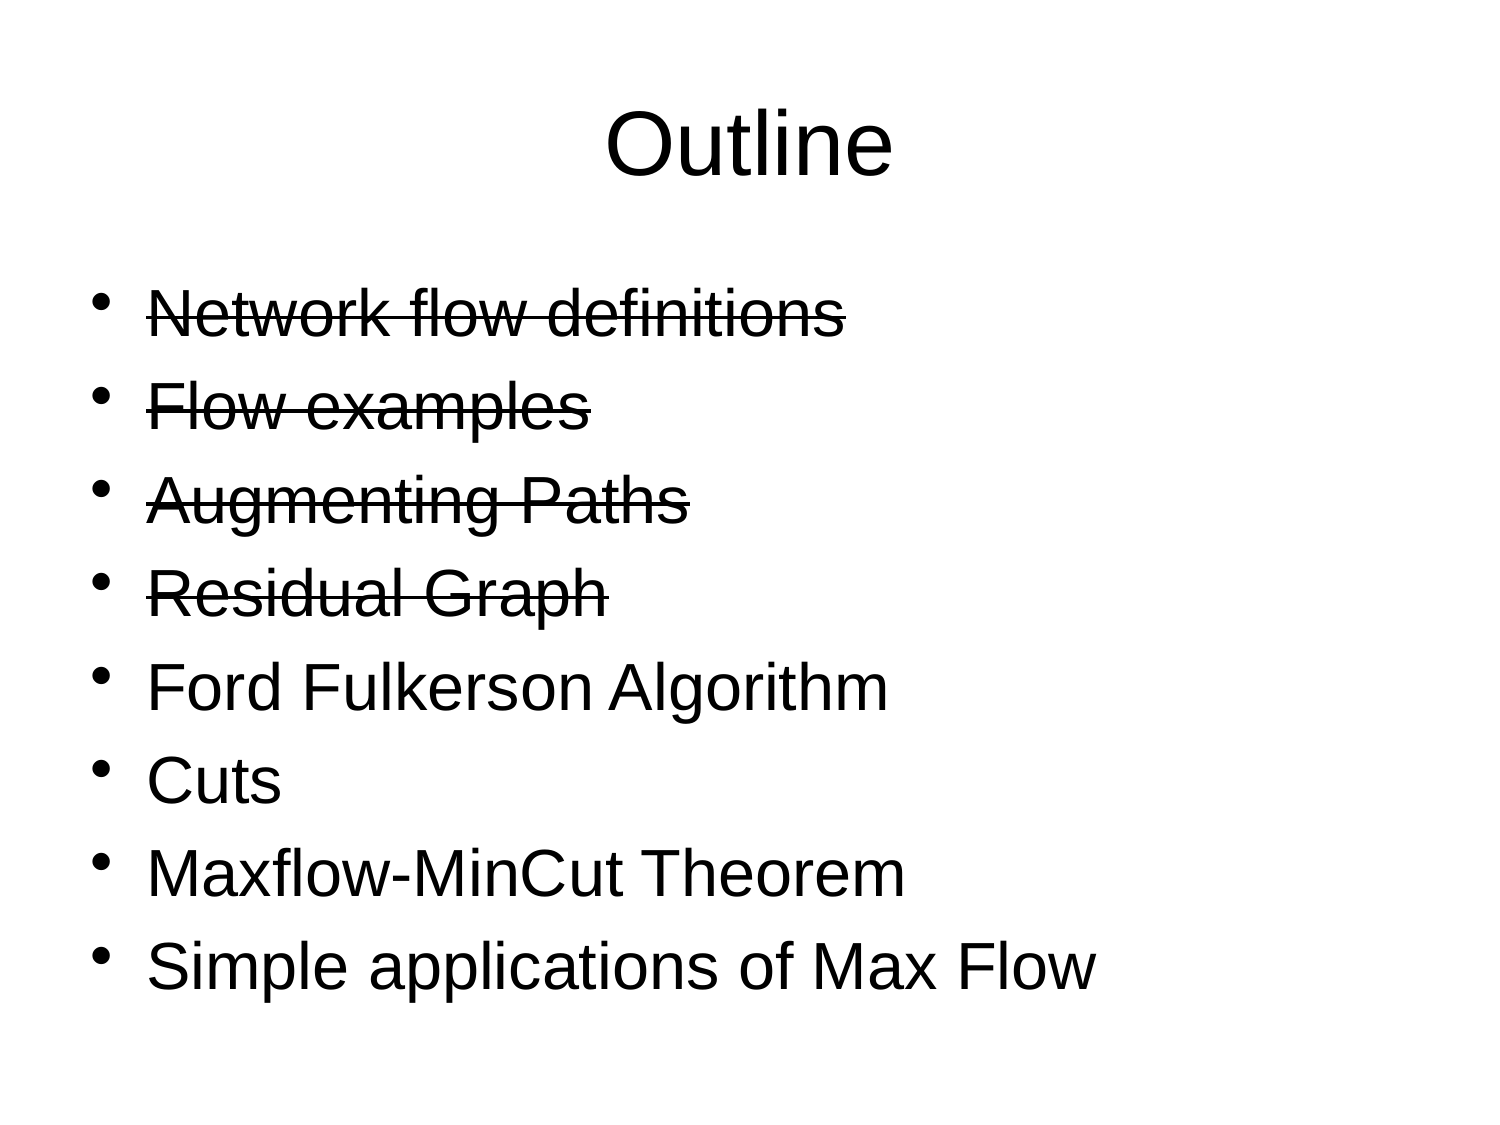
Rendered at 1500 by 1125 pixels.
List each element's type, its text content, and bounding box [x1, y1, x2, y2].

title Outline [75, 45, 1425, 233]
list Network flow definitions Flow examples Augmenting Paths Residual Graph Ford Fulkerson Algorithm Cuts Maxflow-MinCut Theorem Simple applications of Max Flow [75, 262, 1425, 1086]
